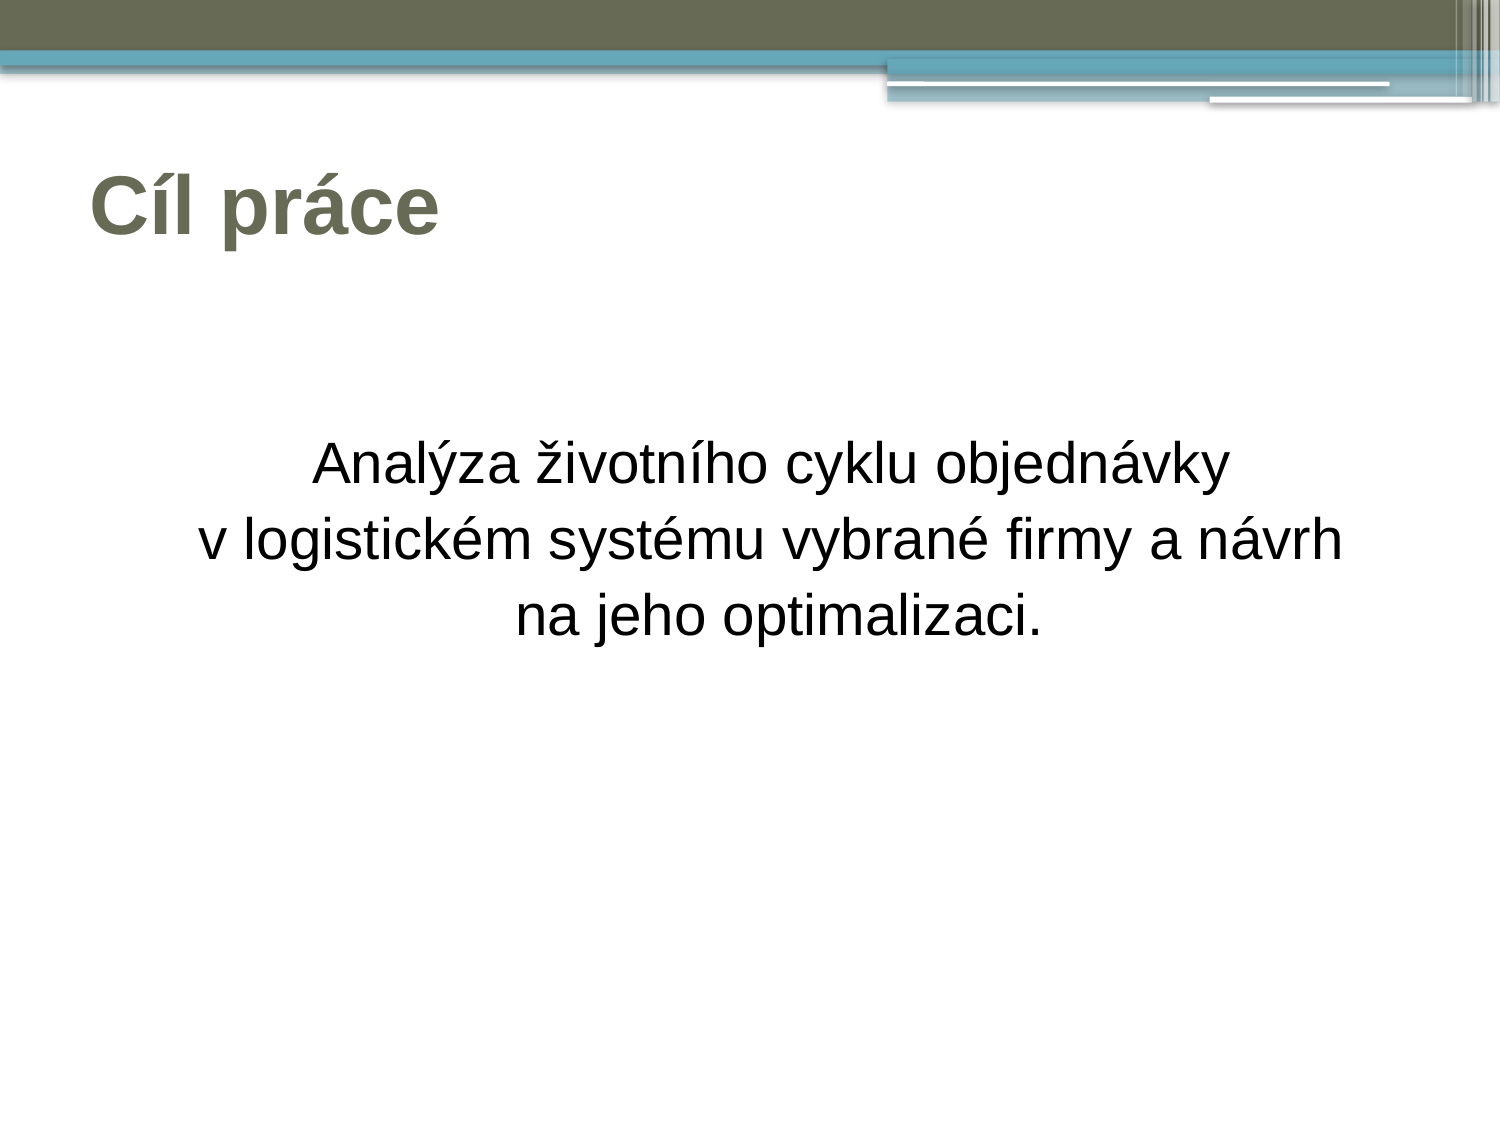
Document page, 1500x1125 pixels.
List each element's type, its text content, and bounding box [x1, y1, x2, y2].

title Cíl práce [75, 113, 1425, 289]
list Analýza životního cyklu objednávky v logistickém systému vybrané firmy a návrh na jeho optimalizaci. [75, 417, 1425, 708]
